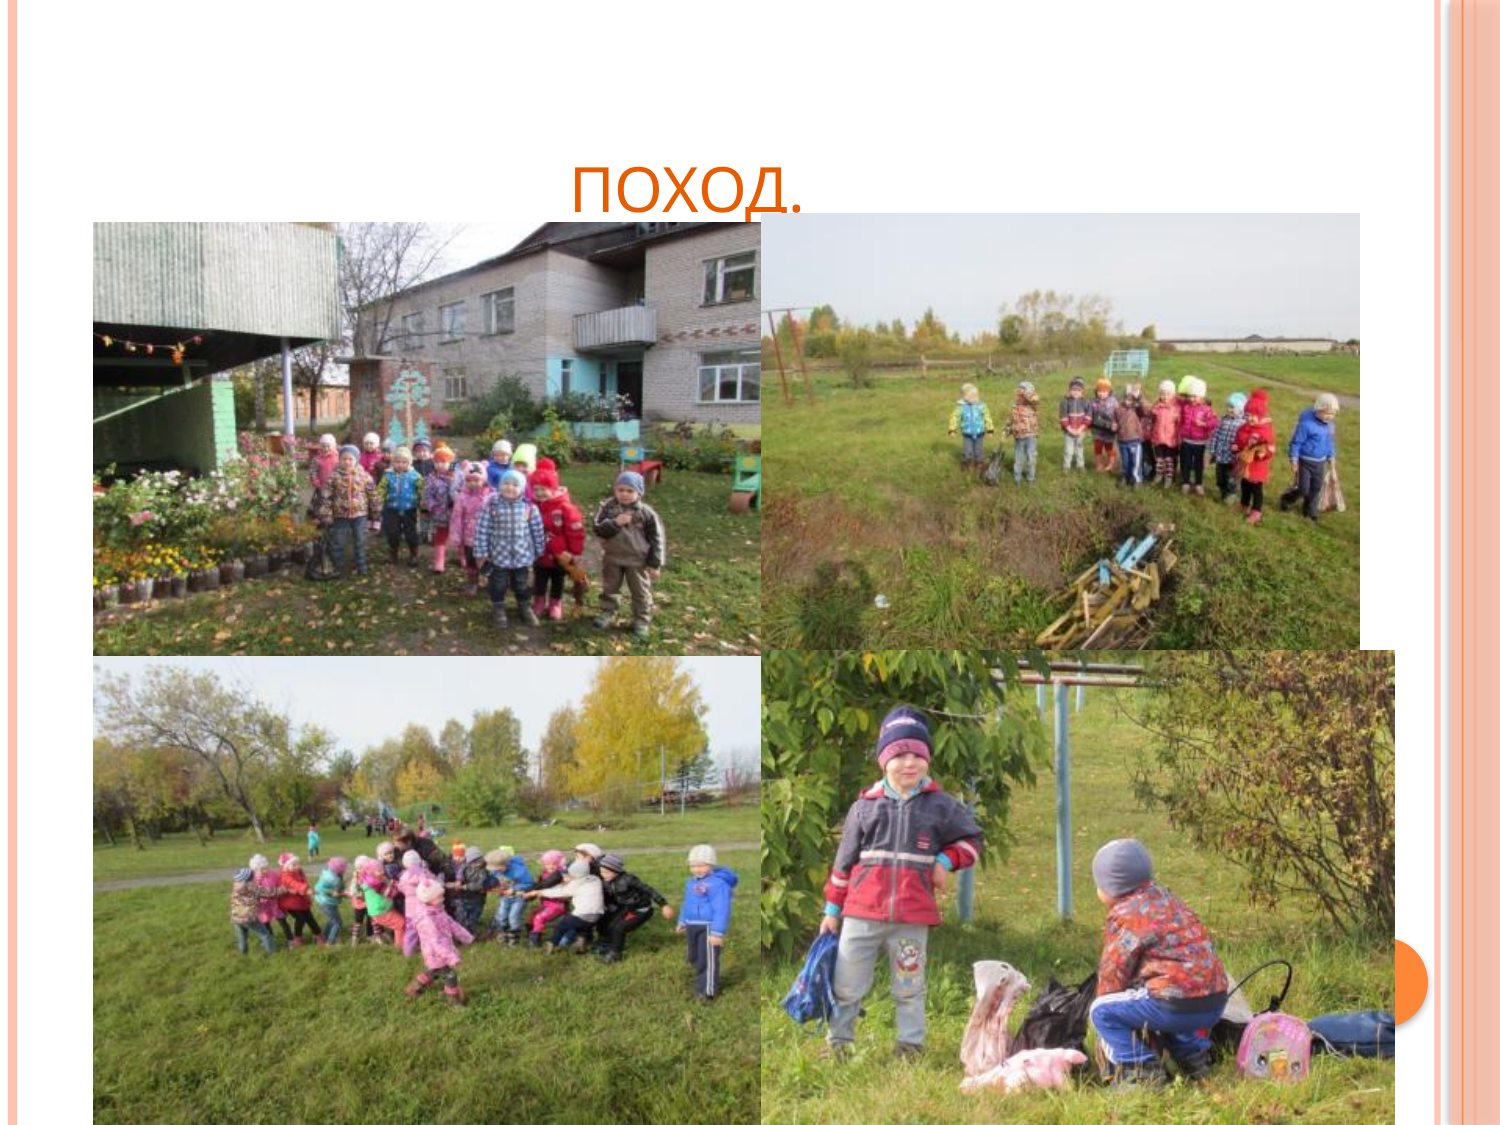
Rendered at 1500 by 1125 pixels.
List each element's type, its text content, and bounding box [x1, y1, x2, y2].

title Поход. [75, 45, 1300, 233]
picture [93, 213, 1395, 1125]
